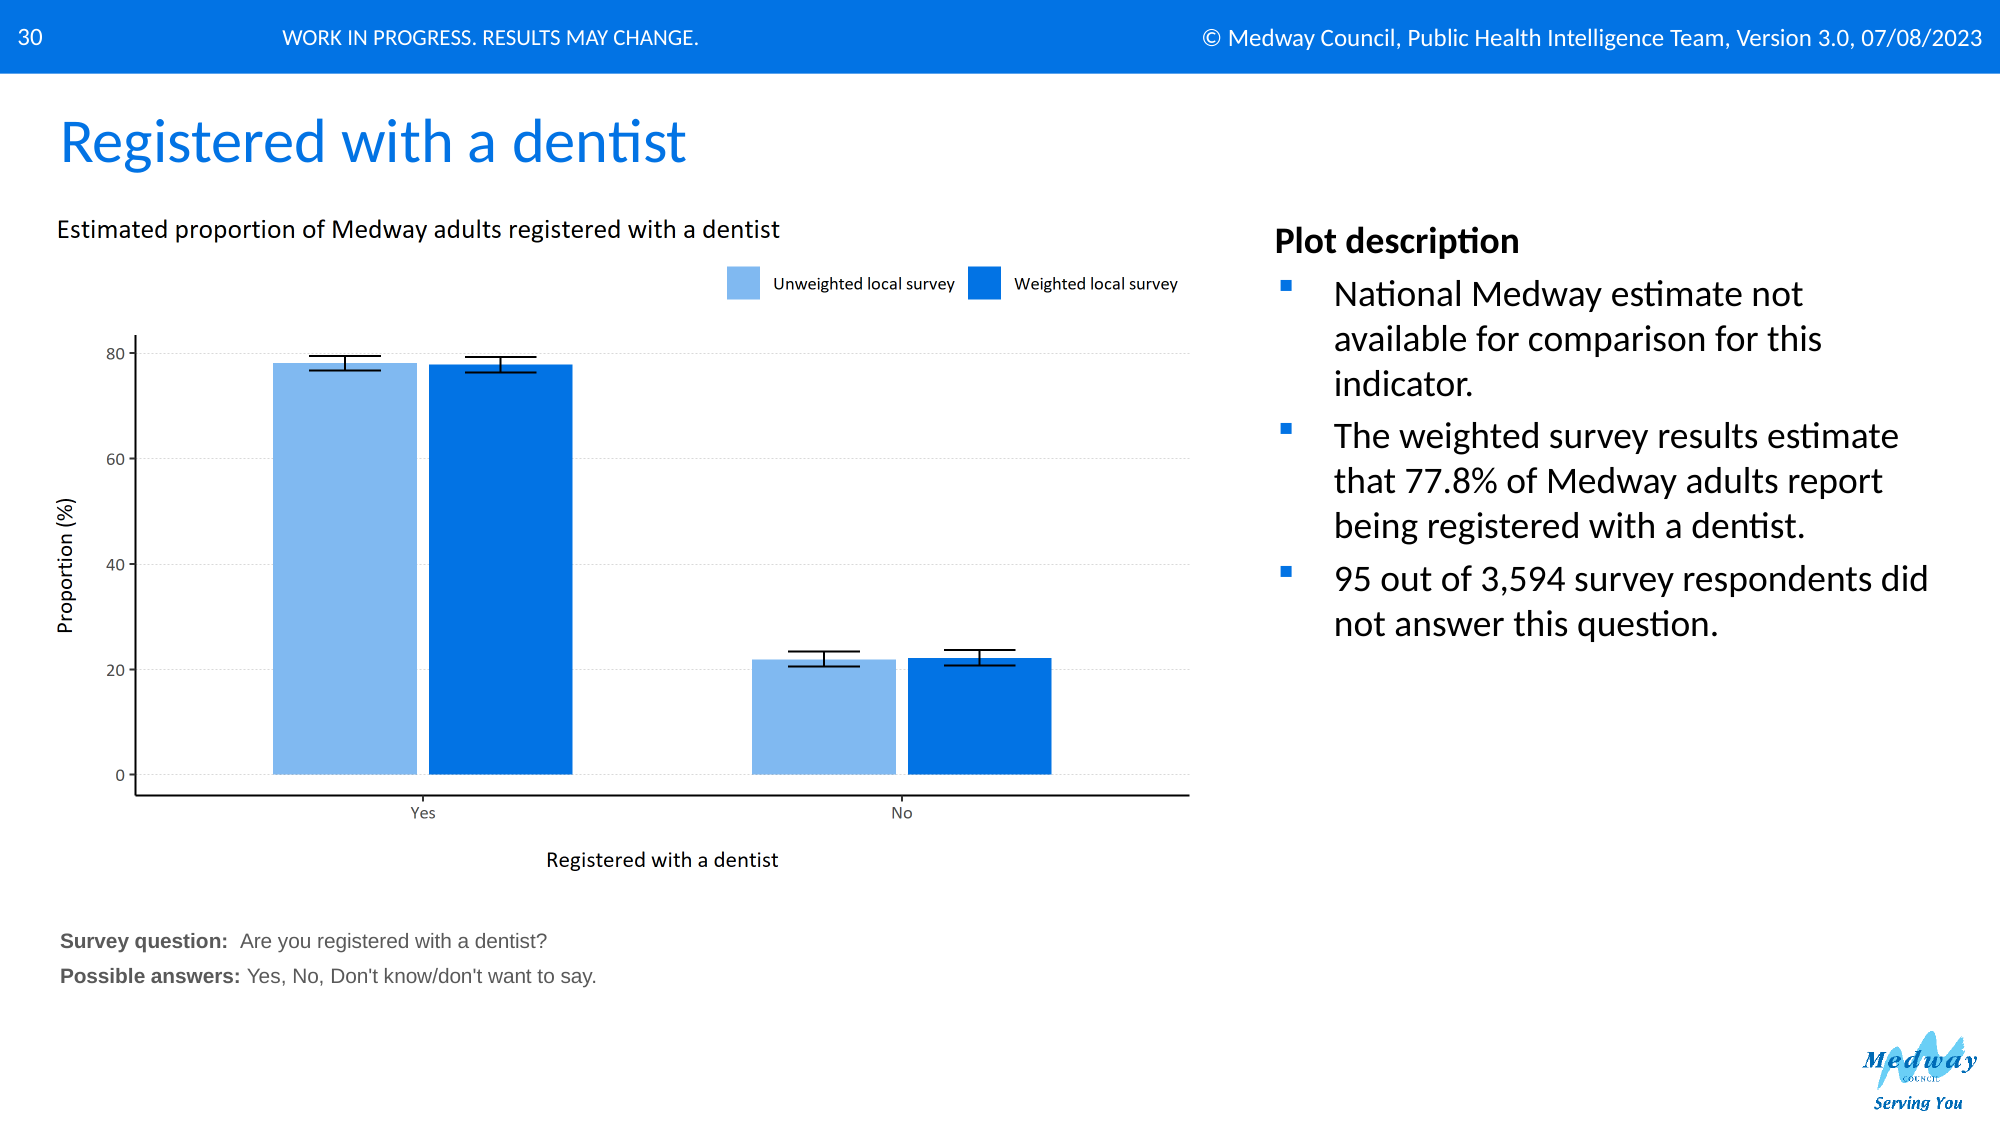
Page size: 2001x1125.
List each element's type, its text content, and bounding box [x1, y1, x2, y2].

picture [1862, 1031, 1977, 1111]
list © Medway Council, Public Health Intelligence Team, Version 3.0, 07/08/2023 [881, 2, 2000, 72]
list Plot description National Medway estimate not available for comparison for this indicator. The weighted survey results estimate that 77.8% of Medway adults report being registered with a dentist. 95 out of 3,594 survey respondents did not answer this question. [1259, 208, 1955, 1000]
slide_number 30 [2, 5, 239, 66]
list Survey question: Are you registered with a dentist? Possible answers: Yes, No, Don't know/don't want to say. [45, 916, 1201, 1089]
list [44, 208, 1201, 882]
title Registered with a dentist [45, 83, 1955, 191]
